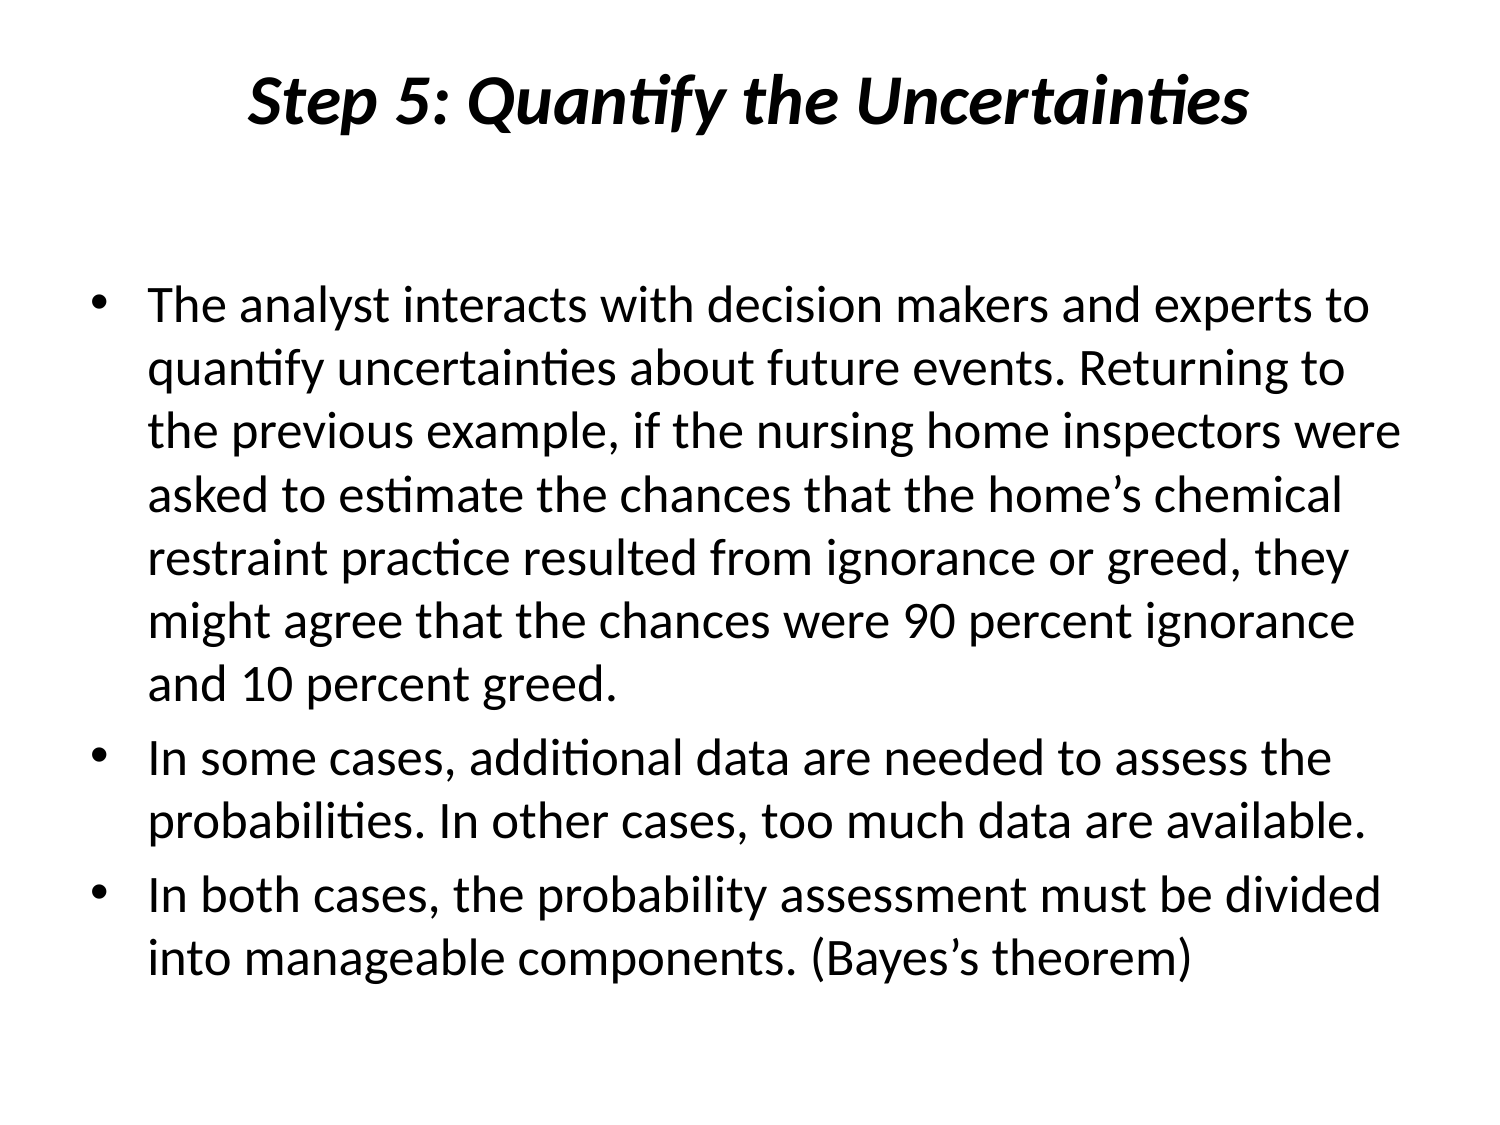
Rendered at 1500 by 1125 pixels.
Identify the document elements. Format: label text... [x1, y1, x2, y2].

list The analyst interacts with decision makers and experts to quantify uncertainties about future events. Returning to the previous example, if the nursing home inspectors were asked to estimate the chances that the home’s chemical restraint practice resulted from ignorance or greed, they might agree that the chances were 90 percent ignorance and 10 percent greed. In some cases, additional data are needed to assess the probabilities. In other cases, too much data are available. In both cases, the probability assessment must be divided into manageable components. (Bayes’s theorem) [75, 262, 1425, 1005]
title Step 5: Quantify the Uncertainties [75, 45, 1425, 233]
